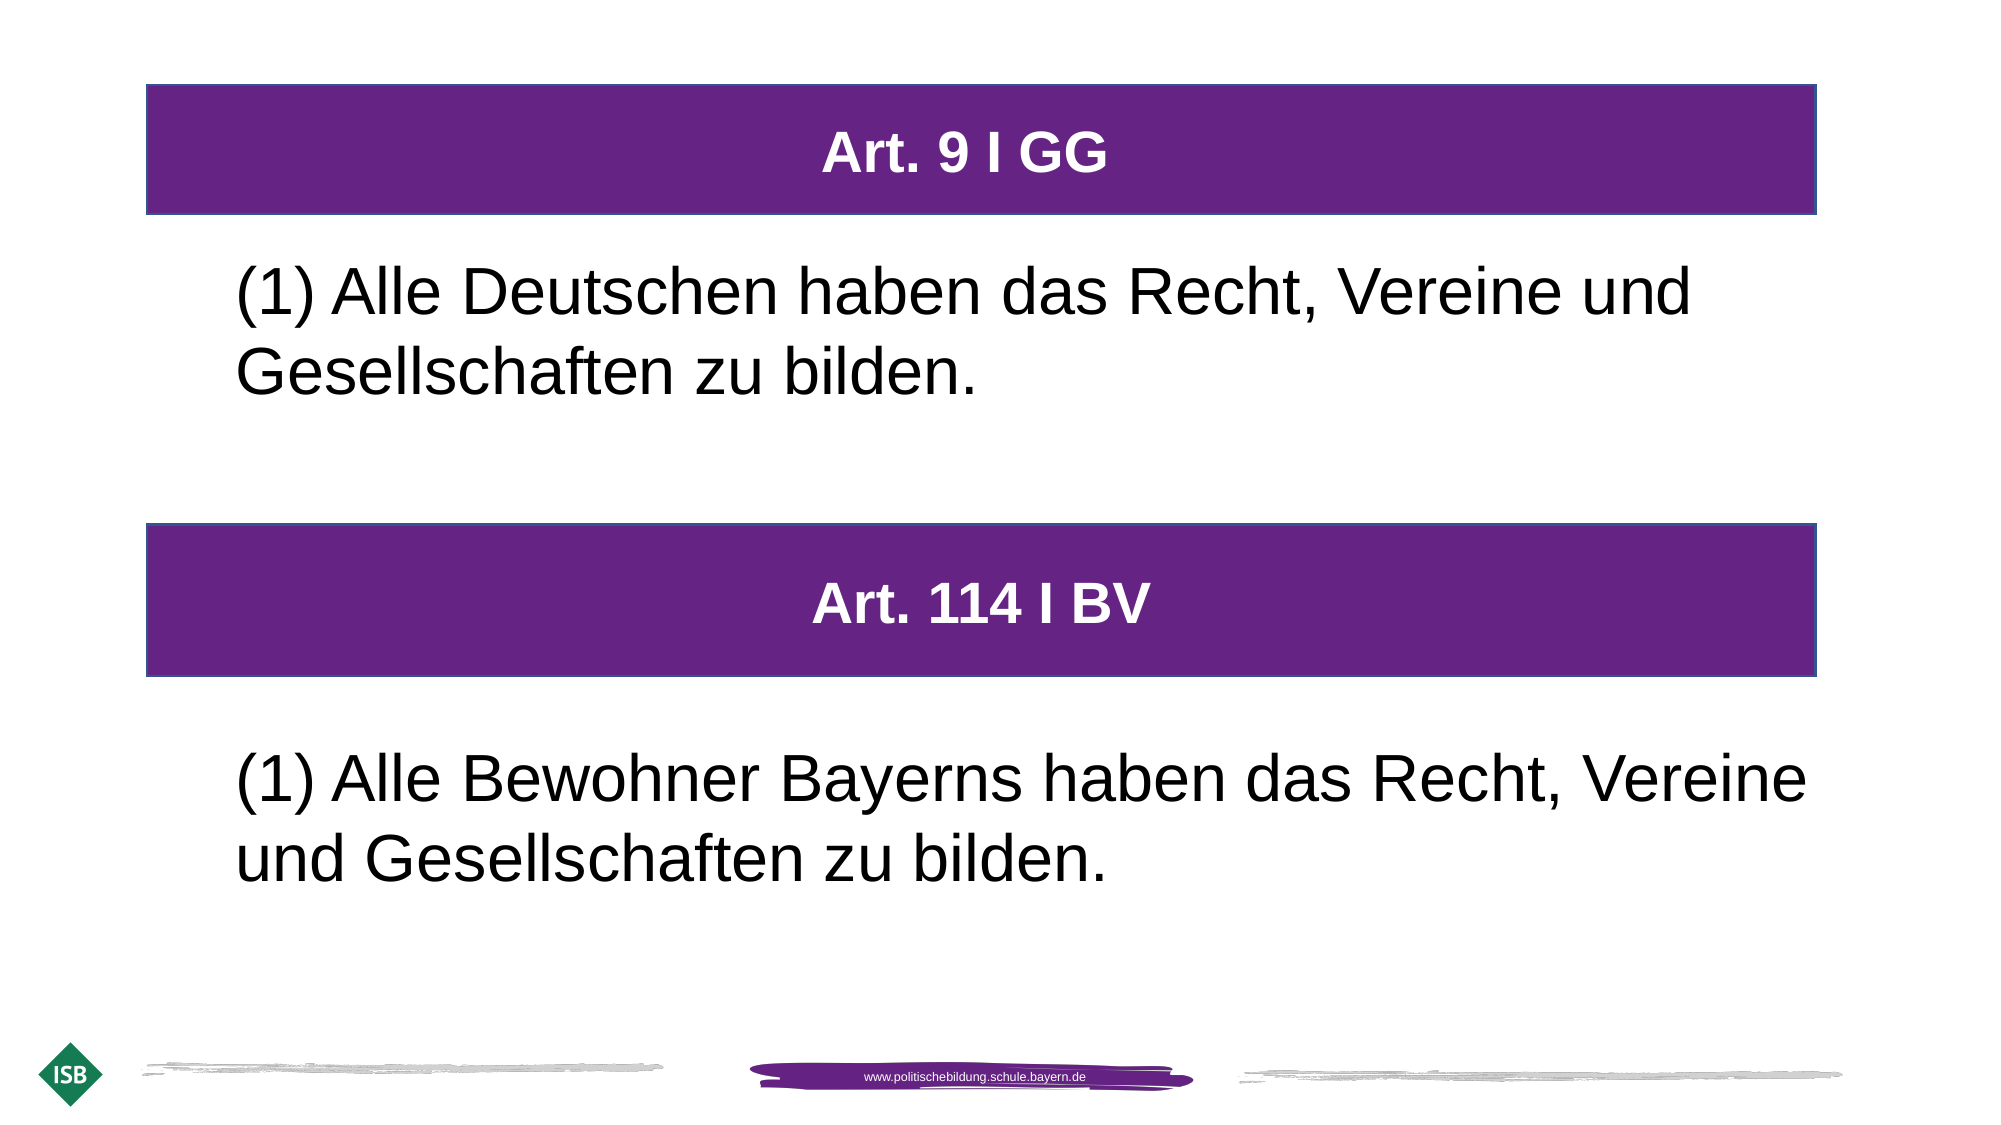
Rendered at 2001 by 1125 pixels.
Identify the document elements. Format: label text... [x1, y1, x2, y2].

text_box Art. 114 I BV [146, 523, 1817, 677]
text_box (1) Alle Bewohner Bayerns haben das Recht, Vereine und Gesellschaften zu bilden. [220, 727, 1871, 902]
picture [38, 998, 1945, 1125]
text_box (1) Alle Deutschen haben das Recht, Vereine und Gesellschaften zu bilden. [220, 240, 1871, 416]
text_box Art. 9 I GG [146, 84, 1817, 215]
